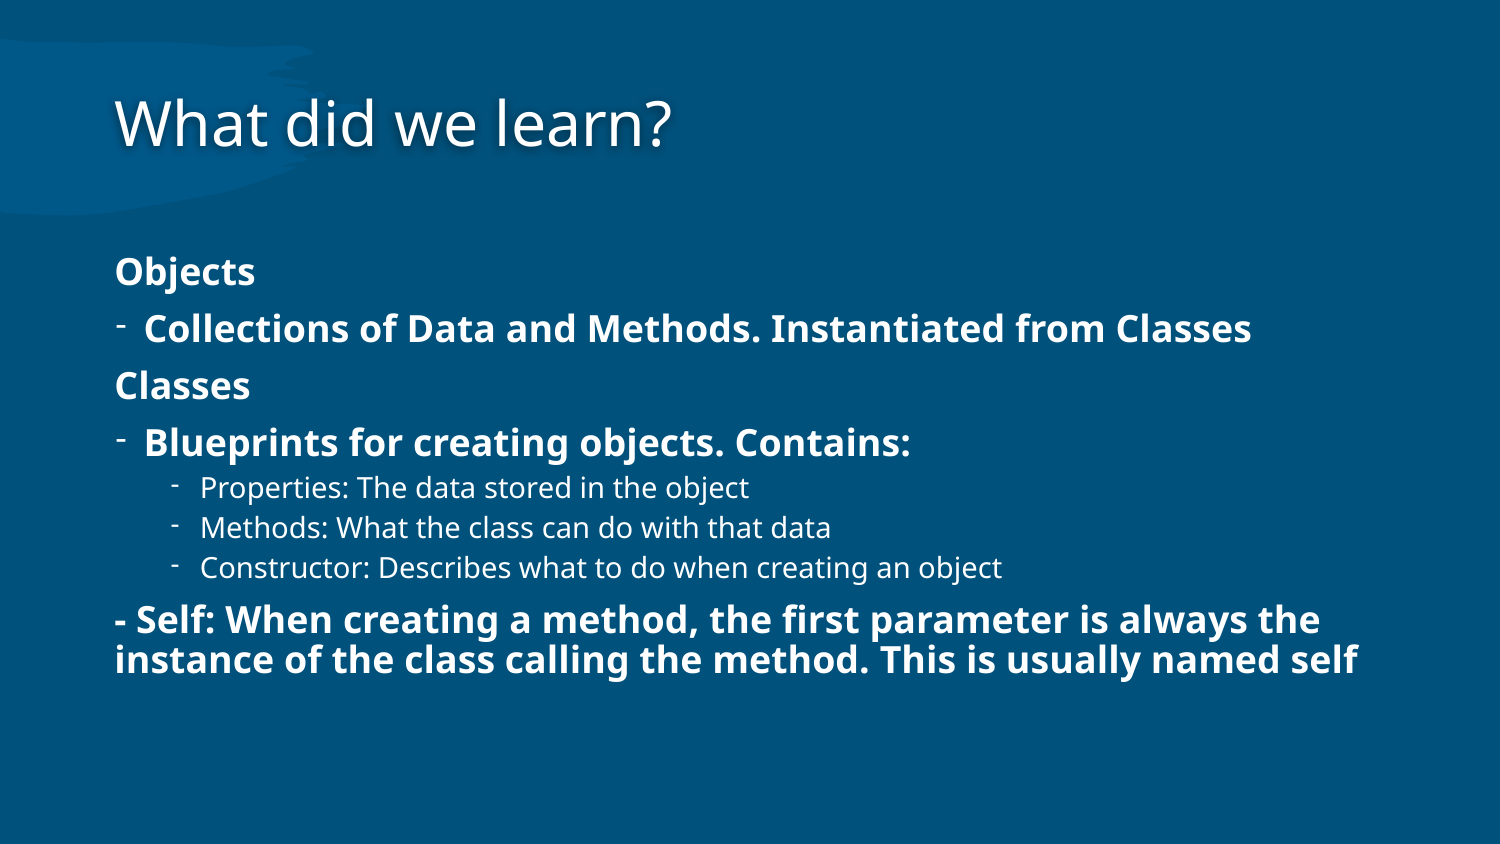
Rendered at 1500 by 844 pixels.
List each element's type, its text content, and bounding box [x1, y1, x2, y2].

title What did we learn? [103, 44, 1397, 208]
list Objects Collections of Data and Methods. Instantiated from Classes Classes Blueprints for creating objects. Contains: Properties: The data stored in the object Methods: What the class can do with that data Constructor: Describes what to do when creating an object - Self: When creating a method, the first parameter is always the instance of the class calling the method. This is usually named self [103, 247, 1397, 760]
